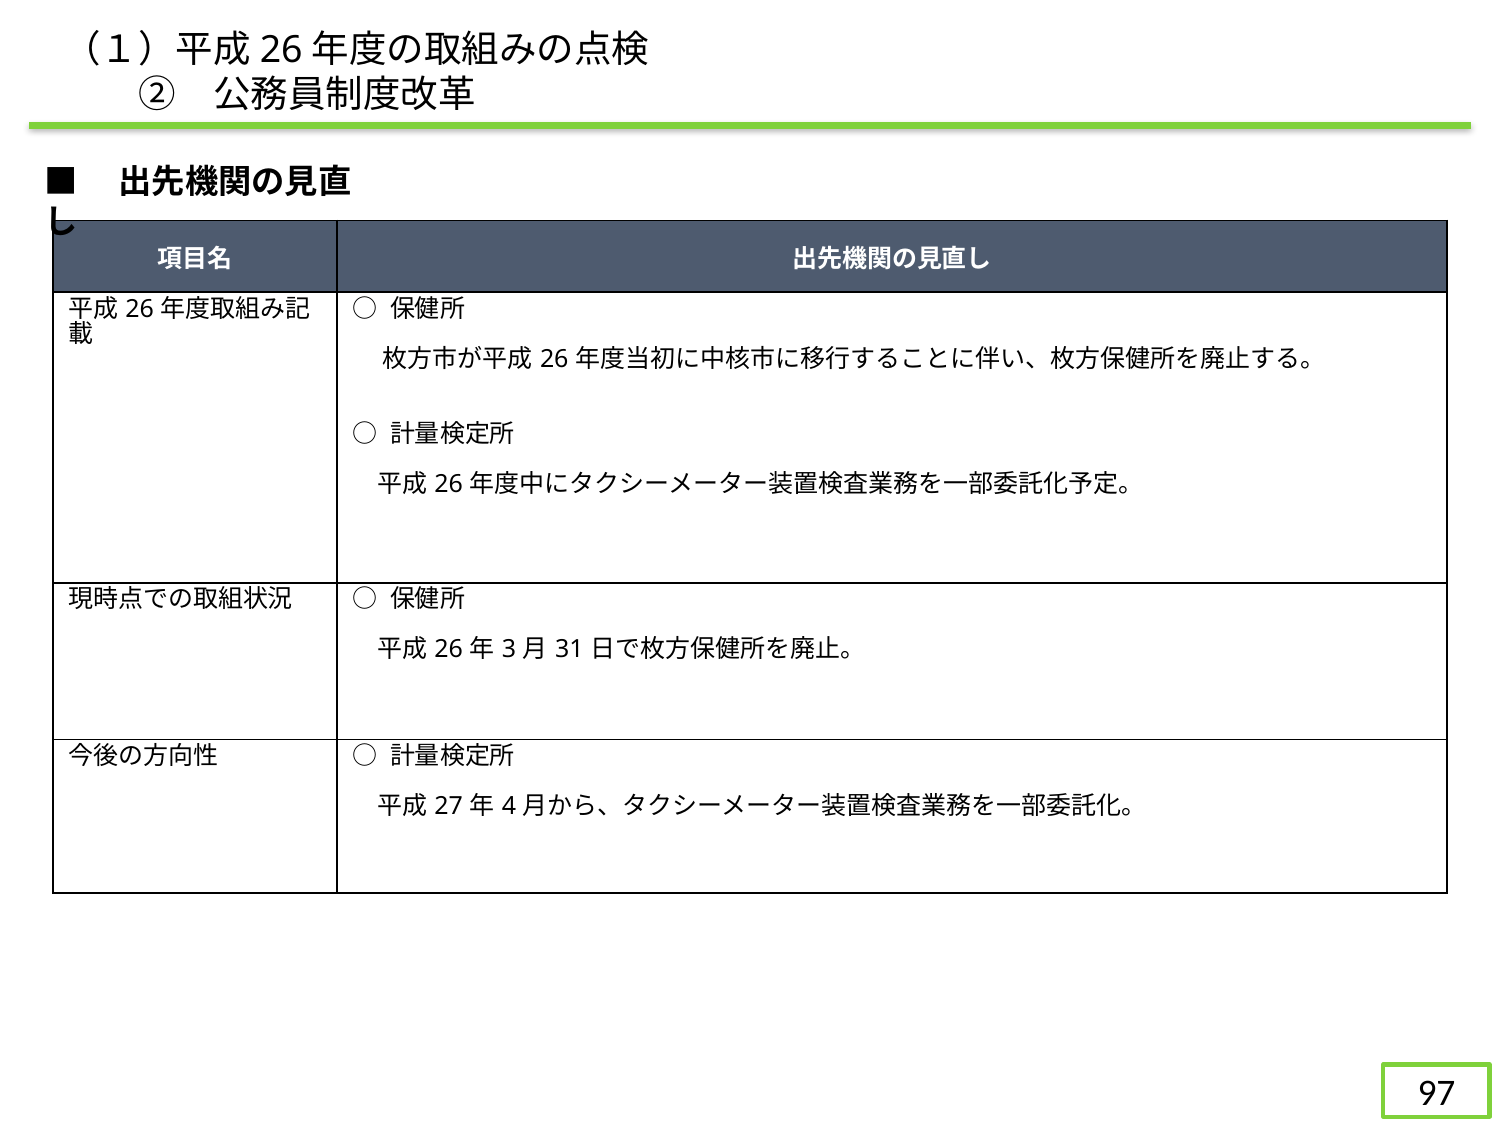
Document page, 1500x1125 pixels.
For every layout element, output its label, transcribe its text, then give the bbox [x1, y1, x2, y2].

table_header 出先機関の見直し [338, 221, 1446, 291]
table_cell ○ 計量検定所 平成27年4月から、タクシーメーター装置検査業務を一部委託化。 [338, 740, 1446, 892]
table_cell 平成26年度取組み記載 [54, 293, 336, 582]
text_box ■ 出先機関の見直し [29, 152, 396, 248]
text_box （１）平成26年度の取組みの点検 ② 公務員制度改革 [48, 17, 1384, 121]
table_header 項目名 [54, 248, 336, 291]
table_cell ○ 保健所 平成26年3月31日で枚方保健所を廃止。 [338, 584, 1446, 739]
table_cell 今後の方向性 [54, 740, 336, 892]
table_cell ○ 保健所 枚方市が平成26年度当初に中核市に移行することに伴い、枚方保健所を廃止する。 ○ 計量検定所 平成26年度中にタクシーメーター装置検査業務を一部委託化予定。 [338, 293, 1446, 582]
table_cell 現時点での取組状況 [54, 584, 336, 739]
text_box 96 [1381, 1062, 1492, 1119]
